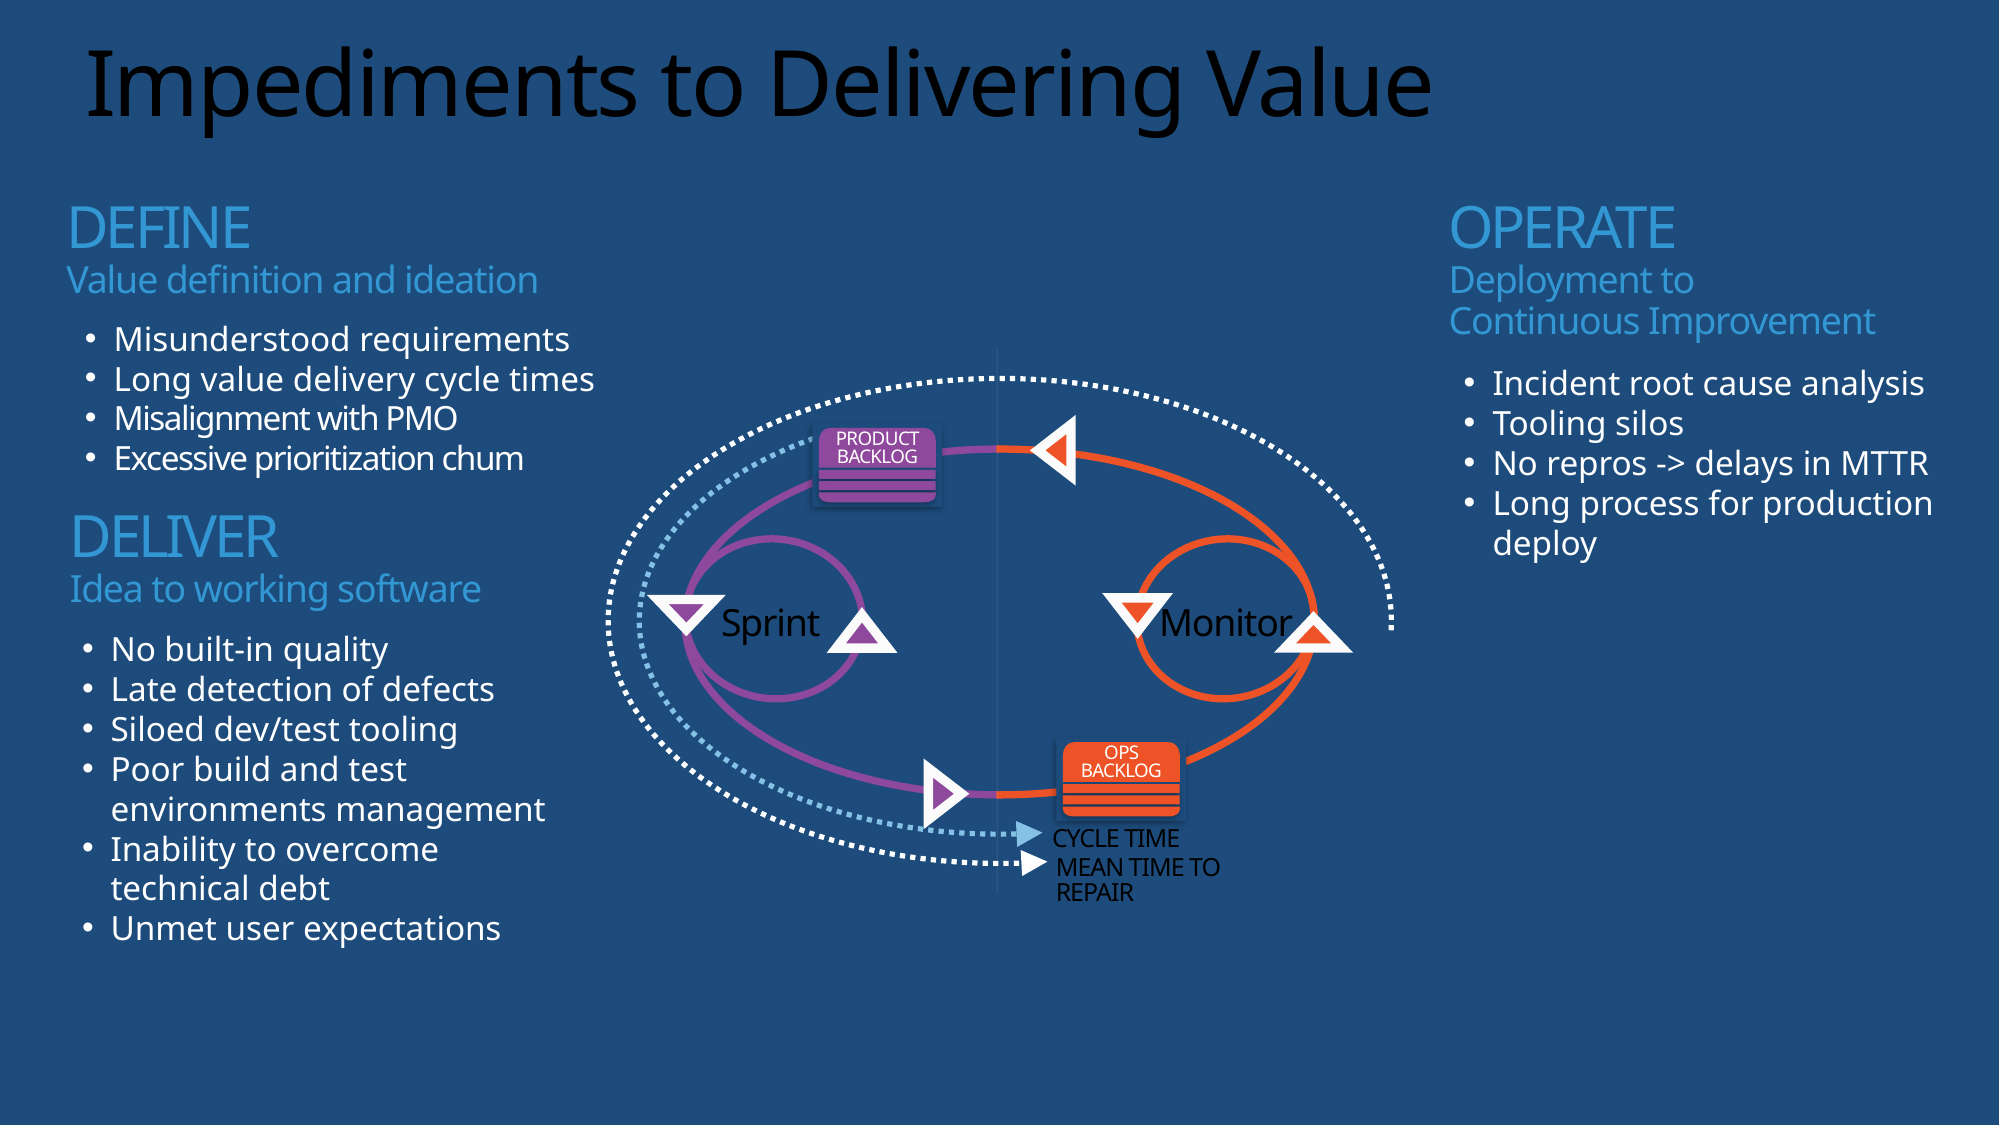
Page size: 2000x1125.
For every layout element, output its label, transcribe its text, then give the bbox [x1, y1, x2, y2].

title Impediments to Delivering Value [85, 37, 1914, 138]
text_box DELIVER Idea to working software [69, 507, 483, 611]
text_box Incident root cause analysis Tooling silos No repros -> delays in MTTR Long process for production deploy [1463, 362, 1978, 563]
text_box OPERATE Deployment to Continuous Improvement [1448, 198, 1877, 343]
text_box DEFINE Value definition and ideation [66, 198, 540, 303]
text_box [607, 348, 1392, 908]
text_box Misunderstood requirements Long value delivery cycle times Misalignment with PMO Excessive prioritization chum [85, 317, 600, 478]
text_box No built-in quality Late detection of defects Siloed dev/test tooling Poor build and test environments management Inability to overcome technical debt Unmet user expectations [82, 628, 597, 948]
